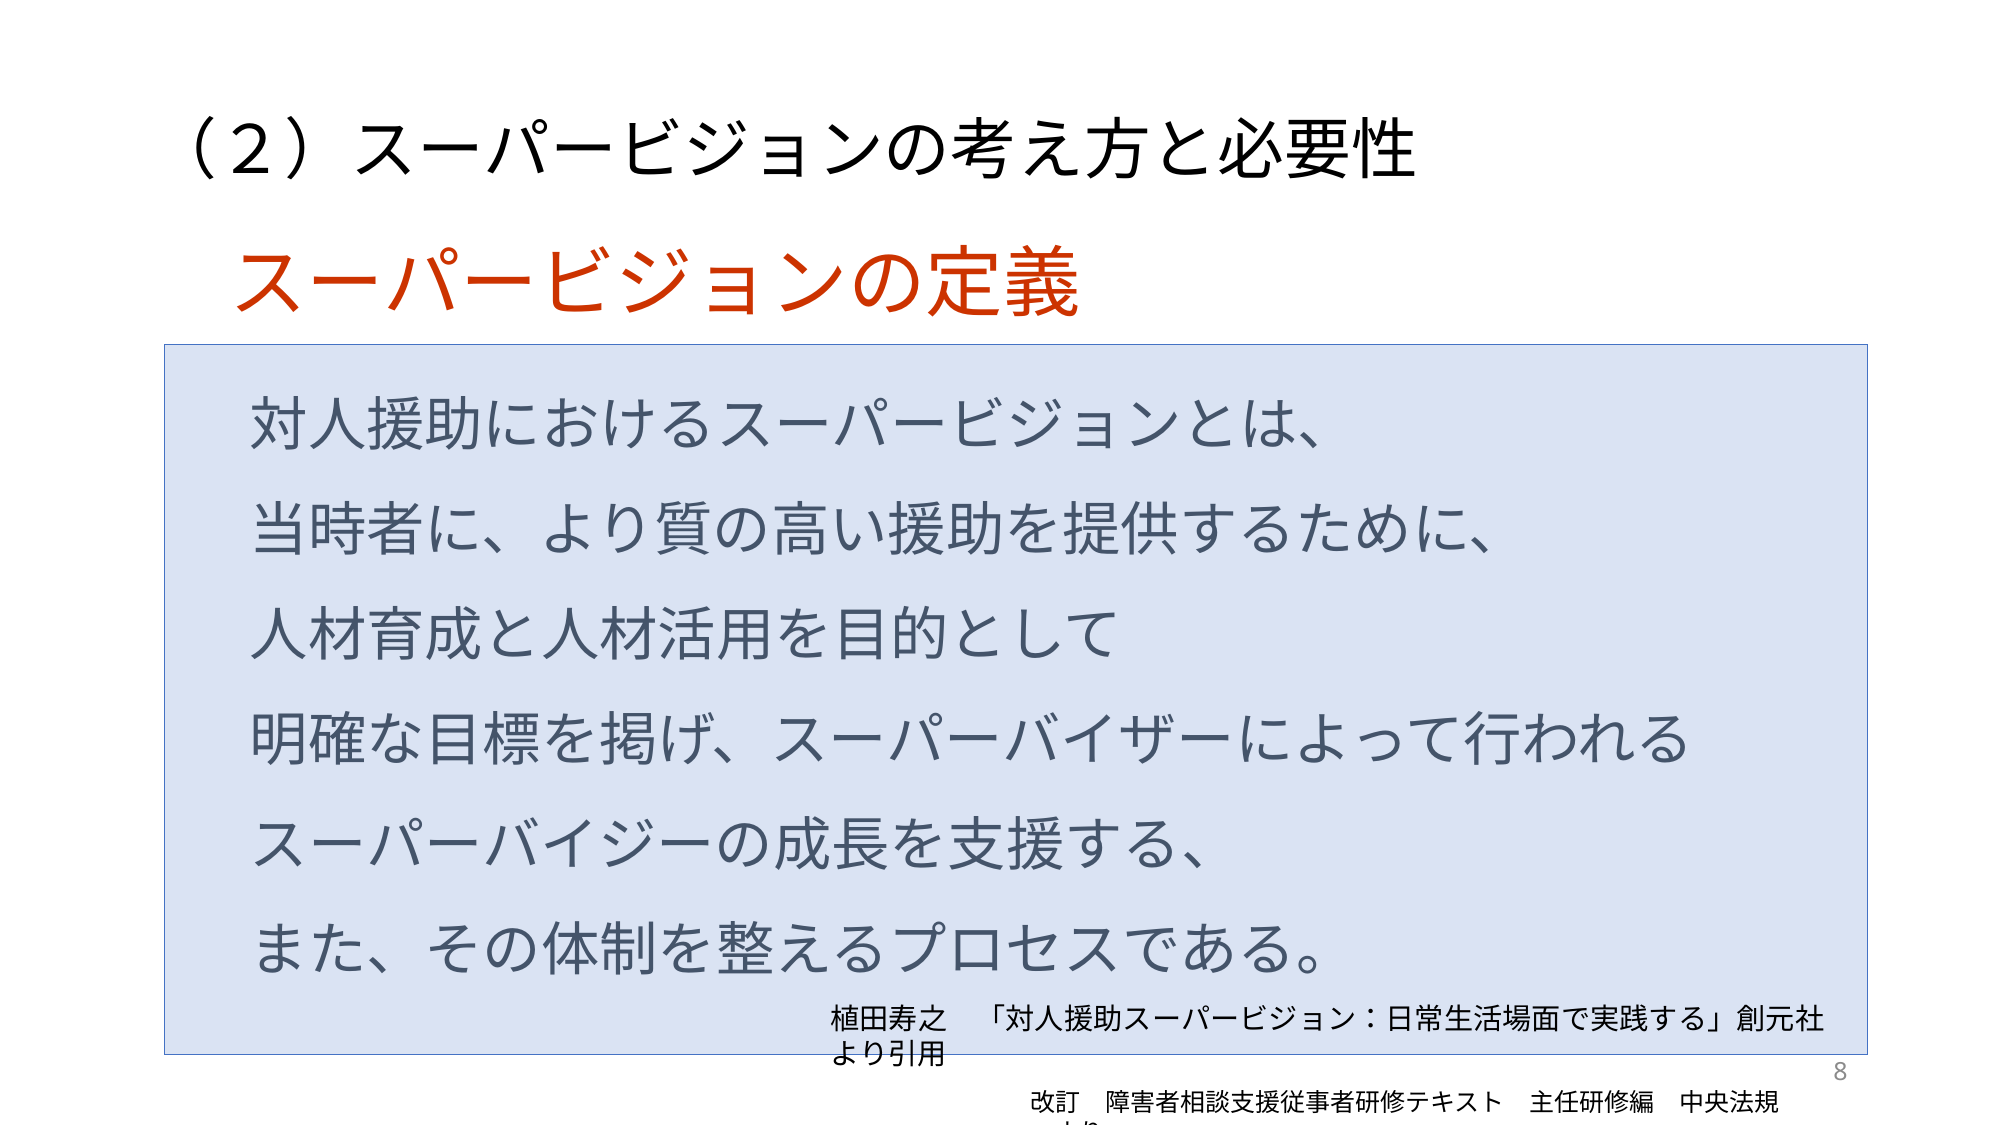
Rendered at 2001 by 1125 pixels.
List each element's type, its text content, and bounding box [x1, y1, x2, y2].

text_box 改訂 障害者相談支援従事者研修テキスト 主任研修編 中央法規 より [1015, 1079, 1820, 1125]
text_box （２）スーパービジョンの考え方と必要性 [68, 90, 1463, 214]
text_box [164, 344, 1868, 1055]
slide_number 8 [1412, 1055, 1863, 1103]
title スーパービジョンの定義 [152, 235, 1546, 335]
